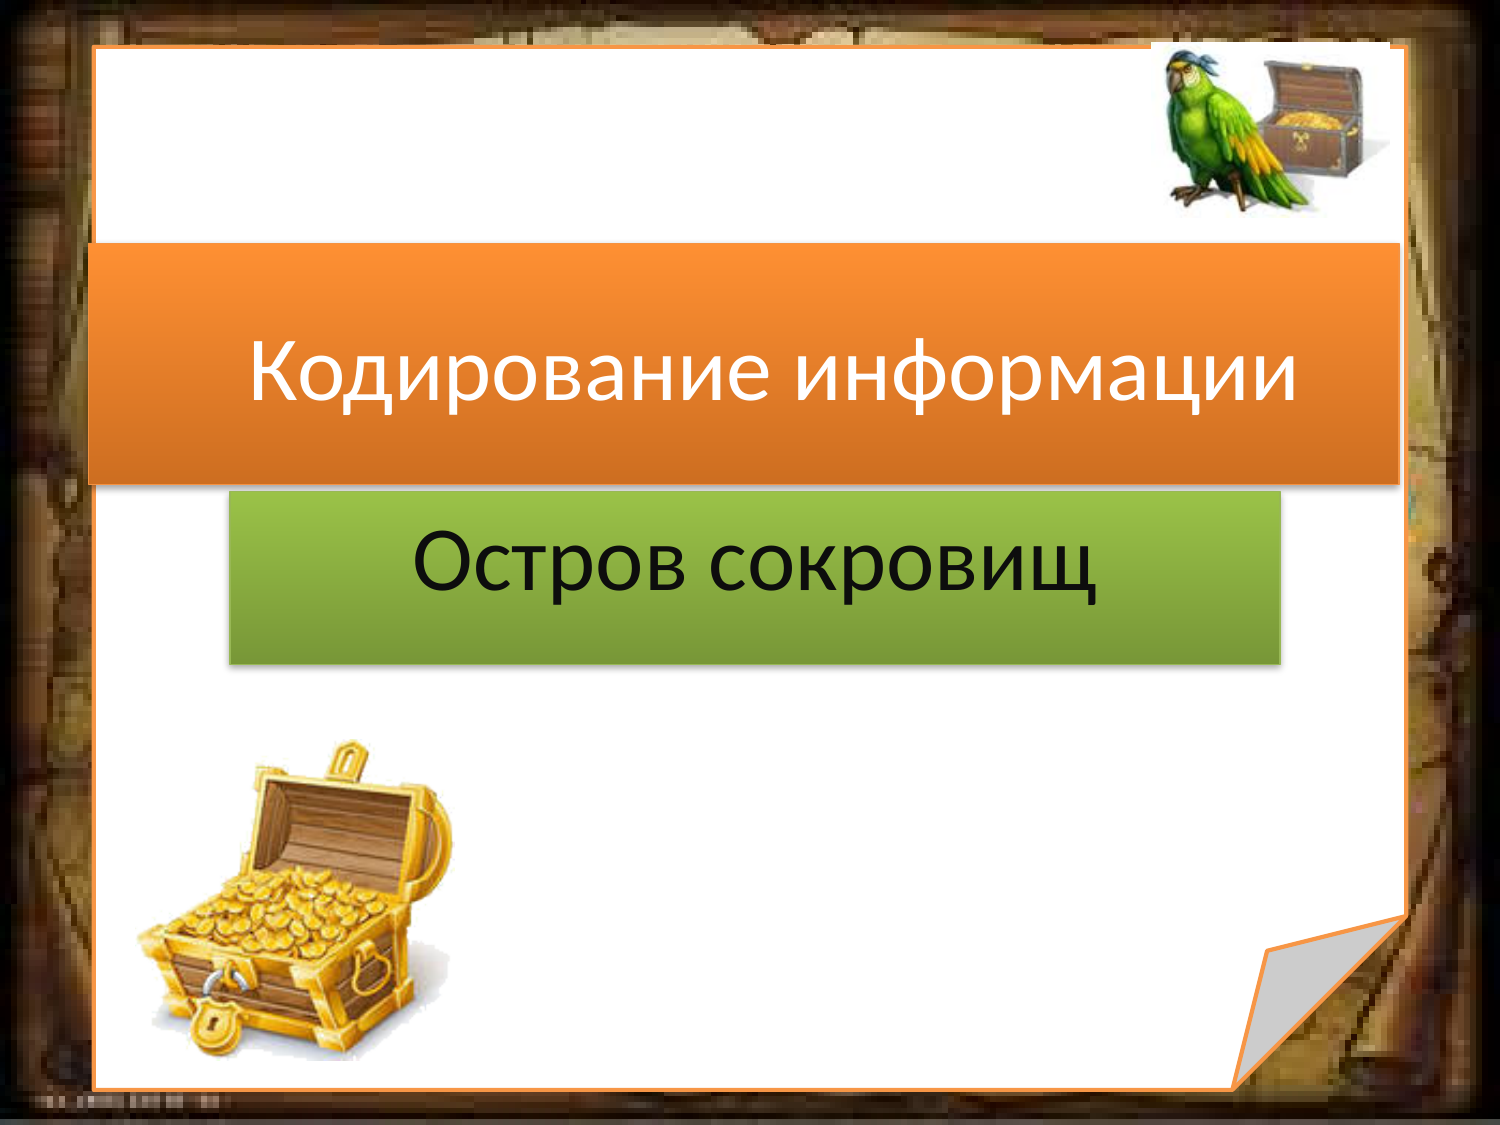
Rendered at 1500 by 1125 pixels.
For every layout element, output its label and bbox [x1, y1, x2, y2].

text_box [0, 0, 1500, 1125]
picture [1151, 42, 1390, 219]
picture [135, 739, 455, 1061]
